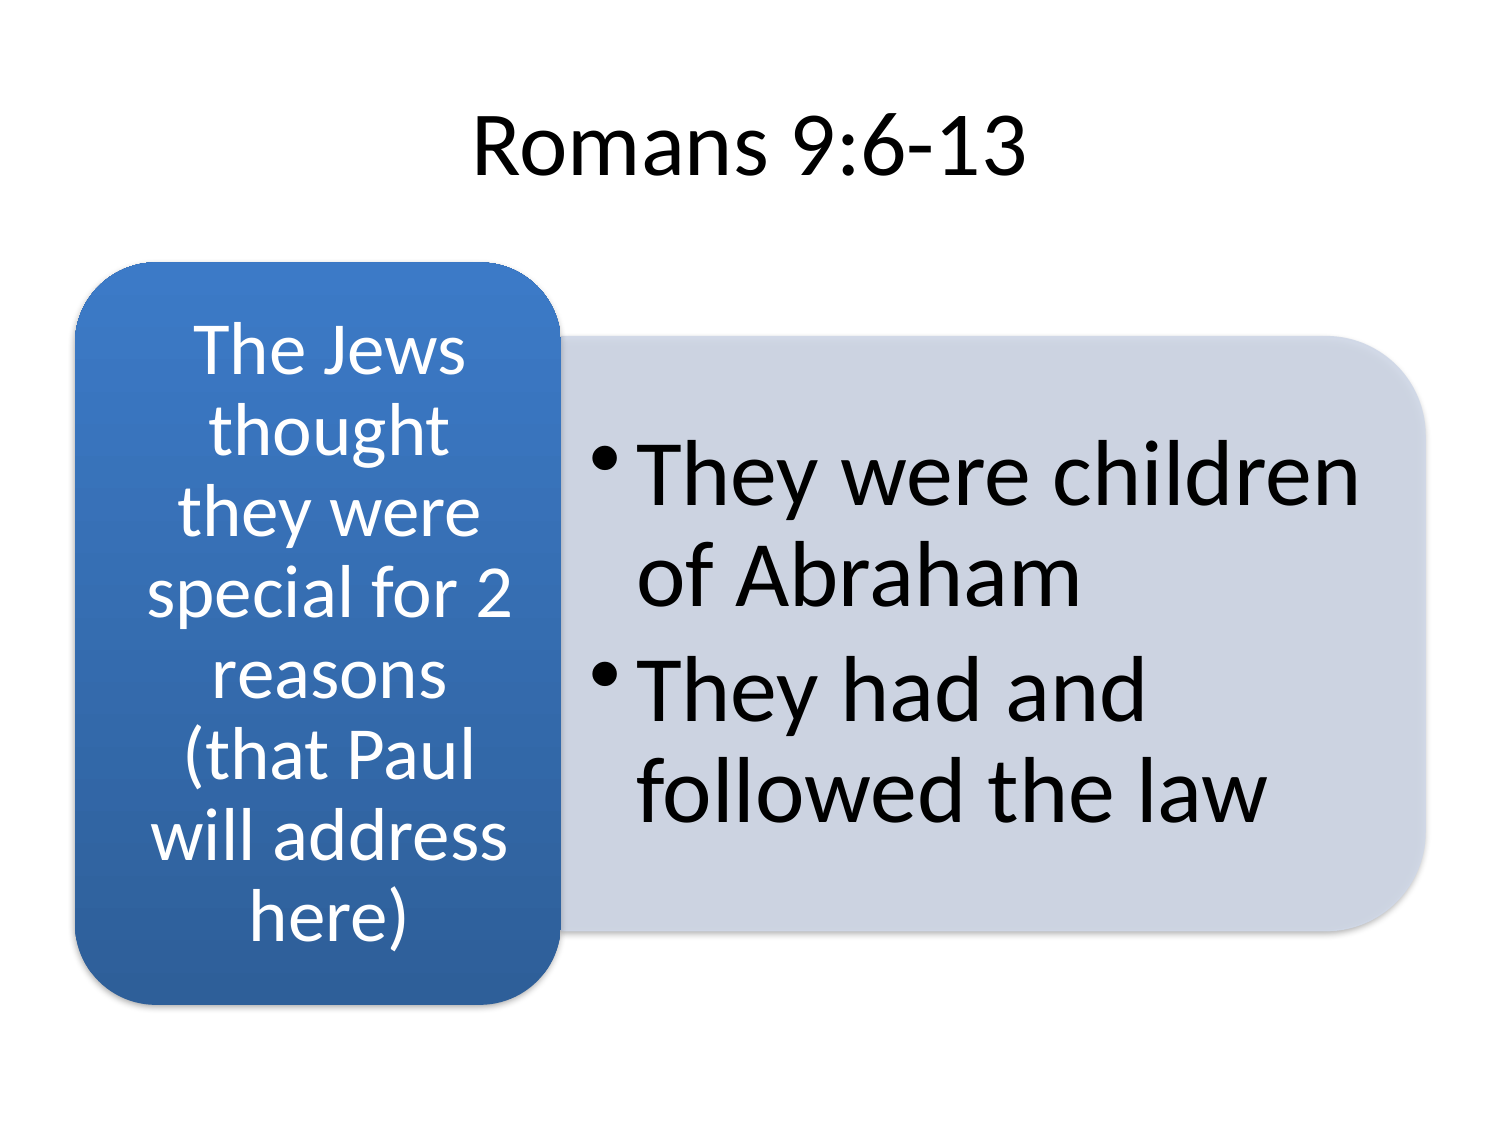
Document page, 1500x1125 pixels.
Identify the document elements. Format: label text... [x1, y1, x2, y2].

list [74, 262, 1426, 1006]
title Romans 9:6-13 [75, 45, 1425, 233]
